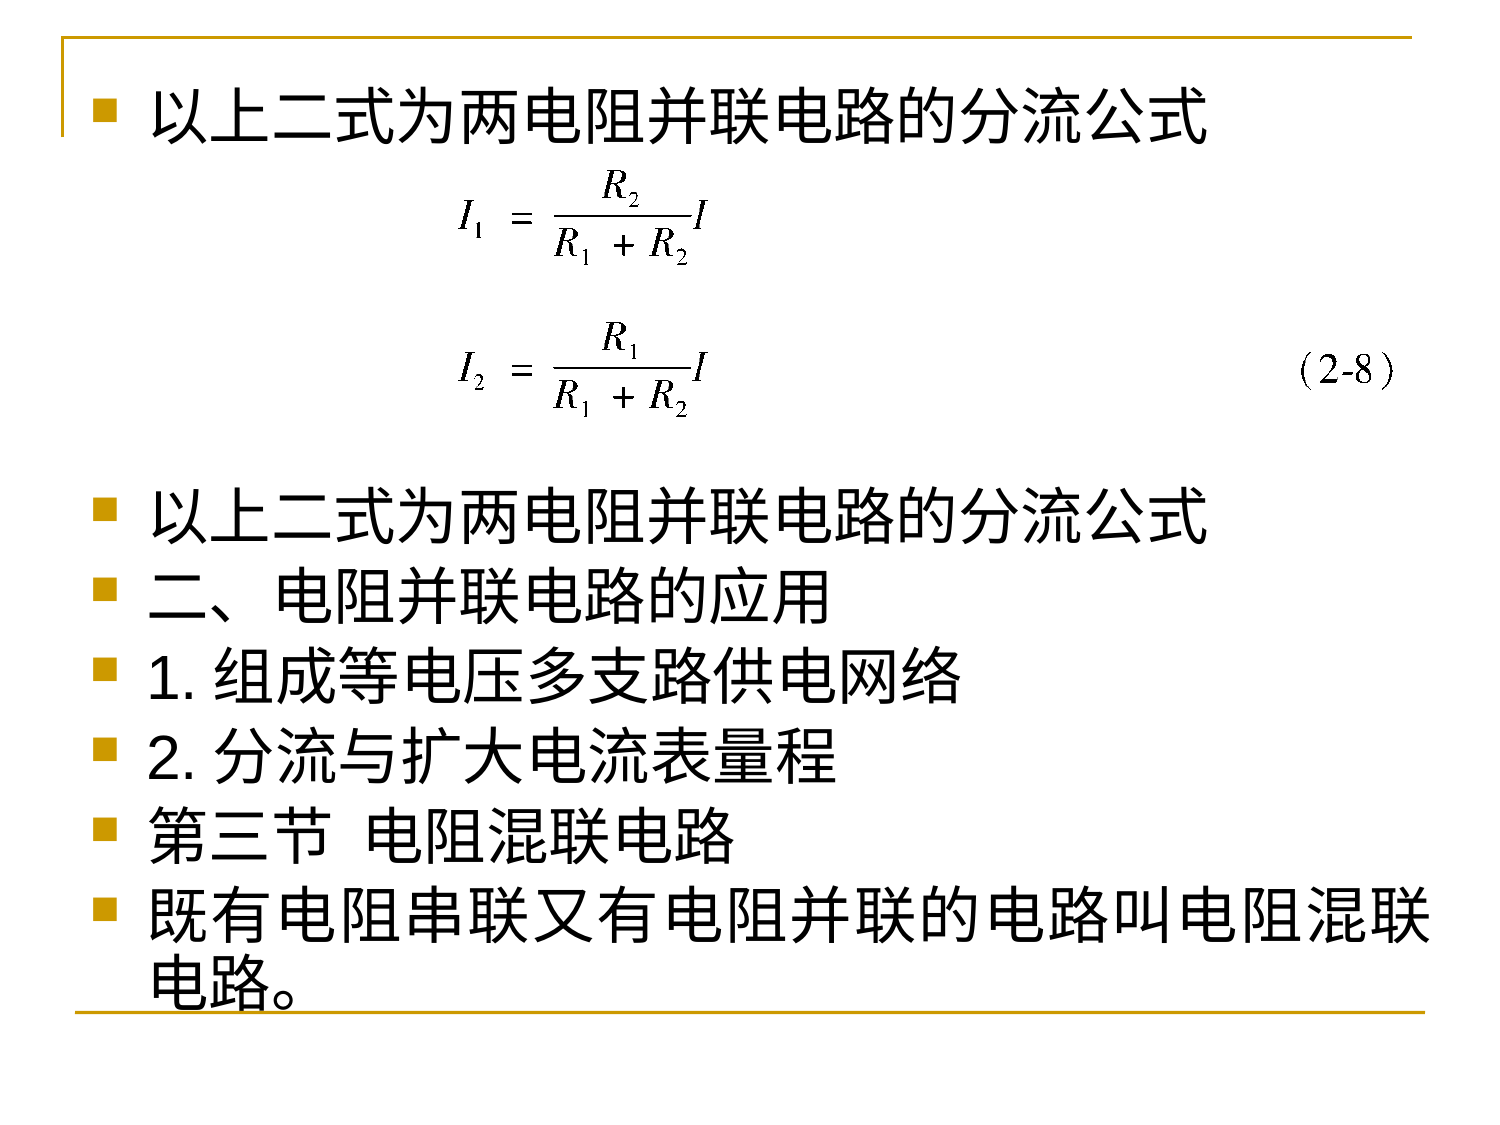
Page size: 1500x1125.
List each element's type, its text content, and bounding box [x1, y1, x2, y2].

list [444, 158, 1401, 425]
list 以上二式为两电阻并联电路的分流公式 以上二式为两电阻并联电路的分流公式 二、电阻并联电路的应用 1.组成等电压多支路供电网络 2.分流与扩大电流表量程 第三节 电阻混联电路 既有电阻串联又有电阻并联的电路叫电阻混联电路。 [74, 77, 1448, 1036]
